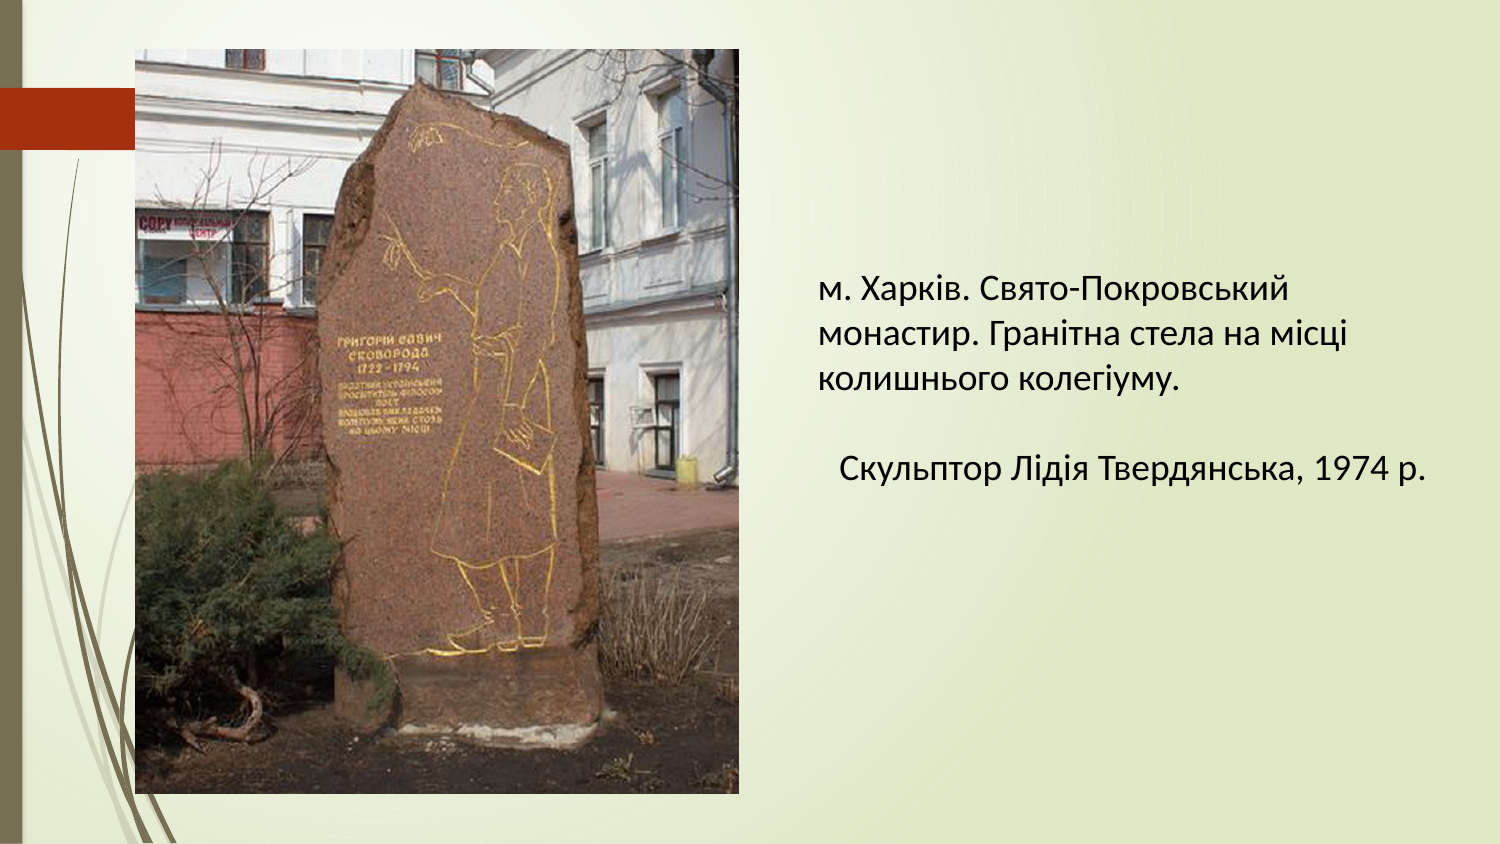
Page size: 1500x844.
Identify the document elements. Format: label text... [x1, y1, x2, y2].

picture [135, 49, 739, 795]
text_box м. Харків. Свято-Покровський монастир. Гранітна стела на місці колишнього колегіуму. Скульптор Лідія Твердянська, 1974 р. [773, 255, 1447, 585]
